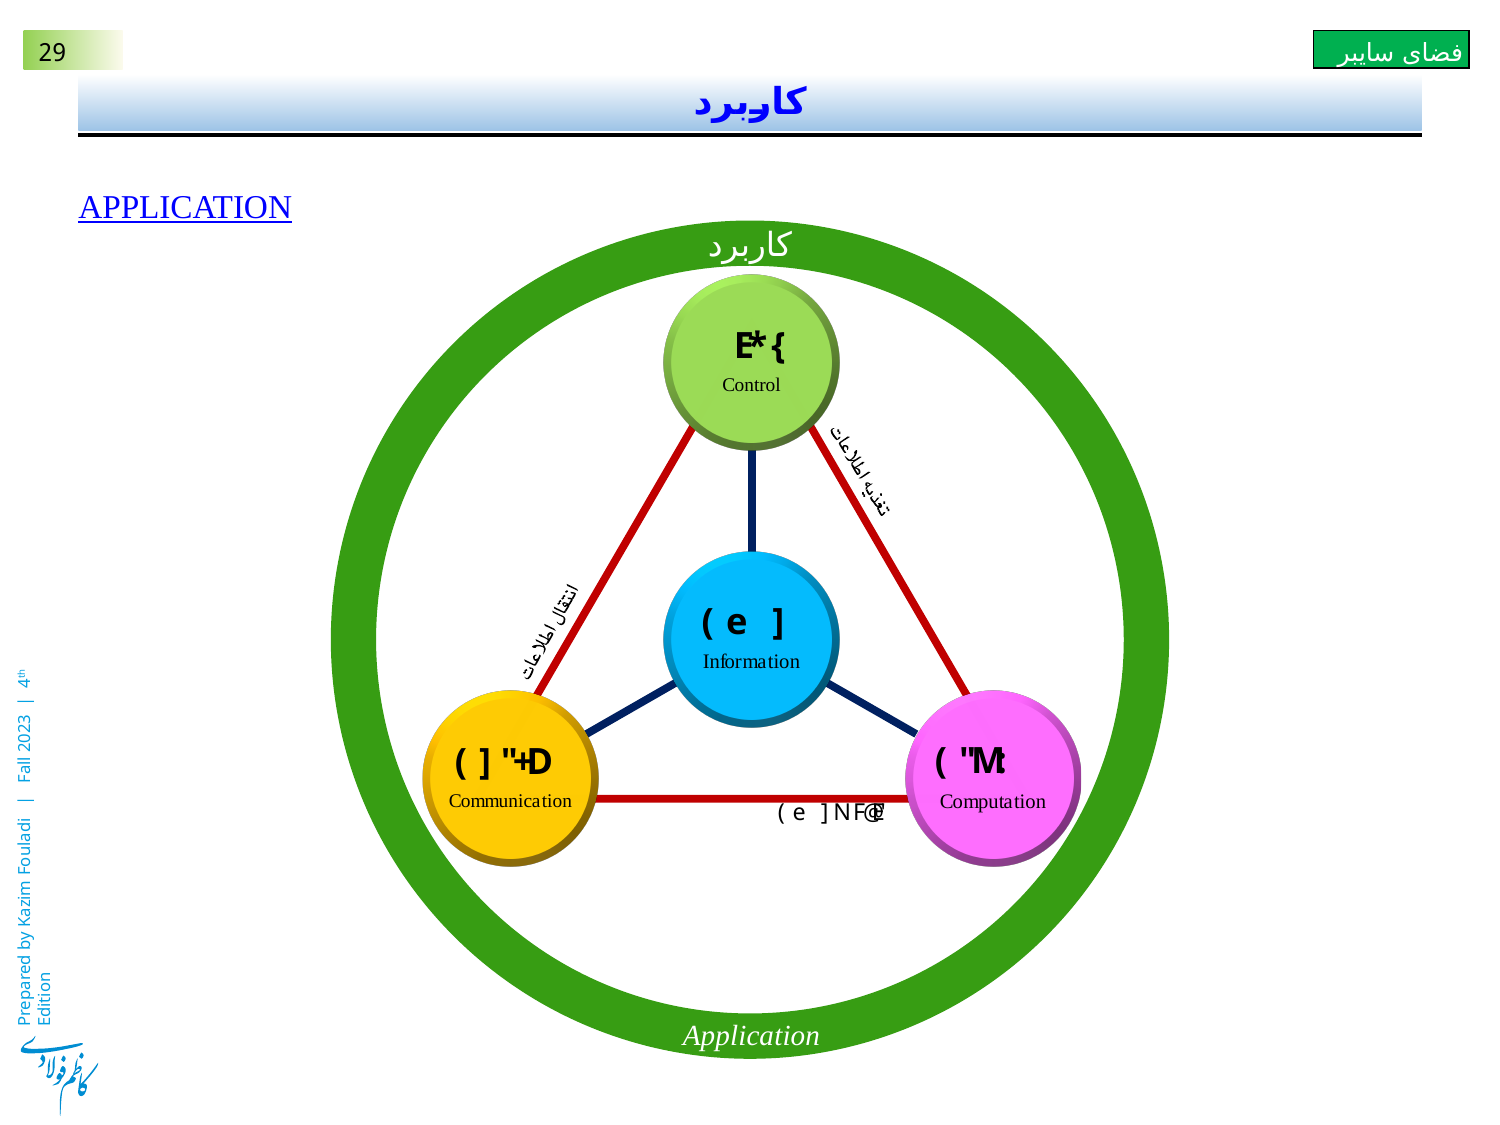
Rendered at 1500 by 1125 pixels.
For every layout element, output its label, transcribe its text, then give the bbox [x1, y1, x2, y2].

list Application [78, 182, 1422, 217]
title کاربرد [78, 75, 1422, 131]
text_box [330, 216, 1170, 1059]
